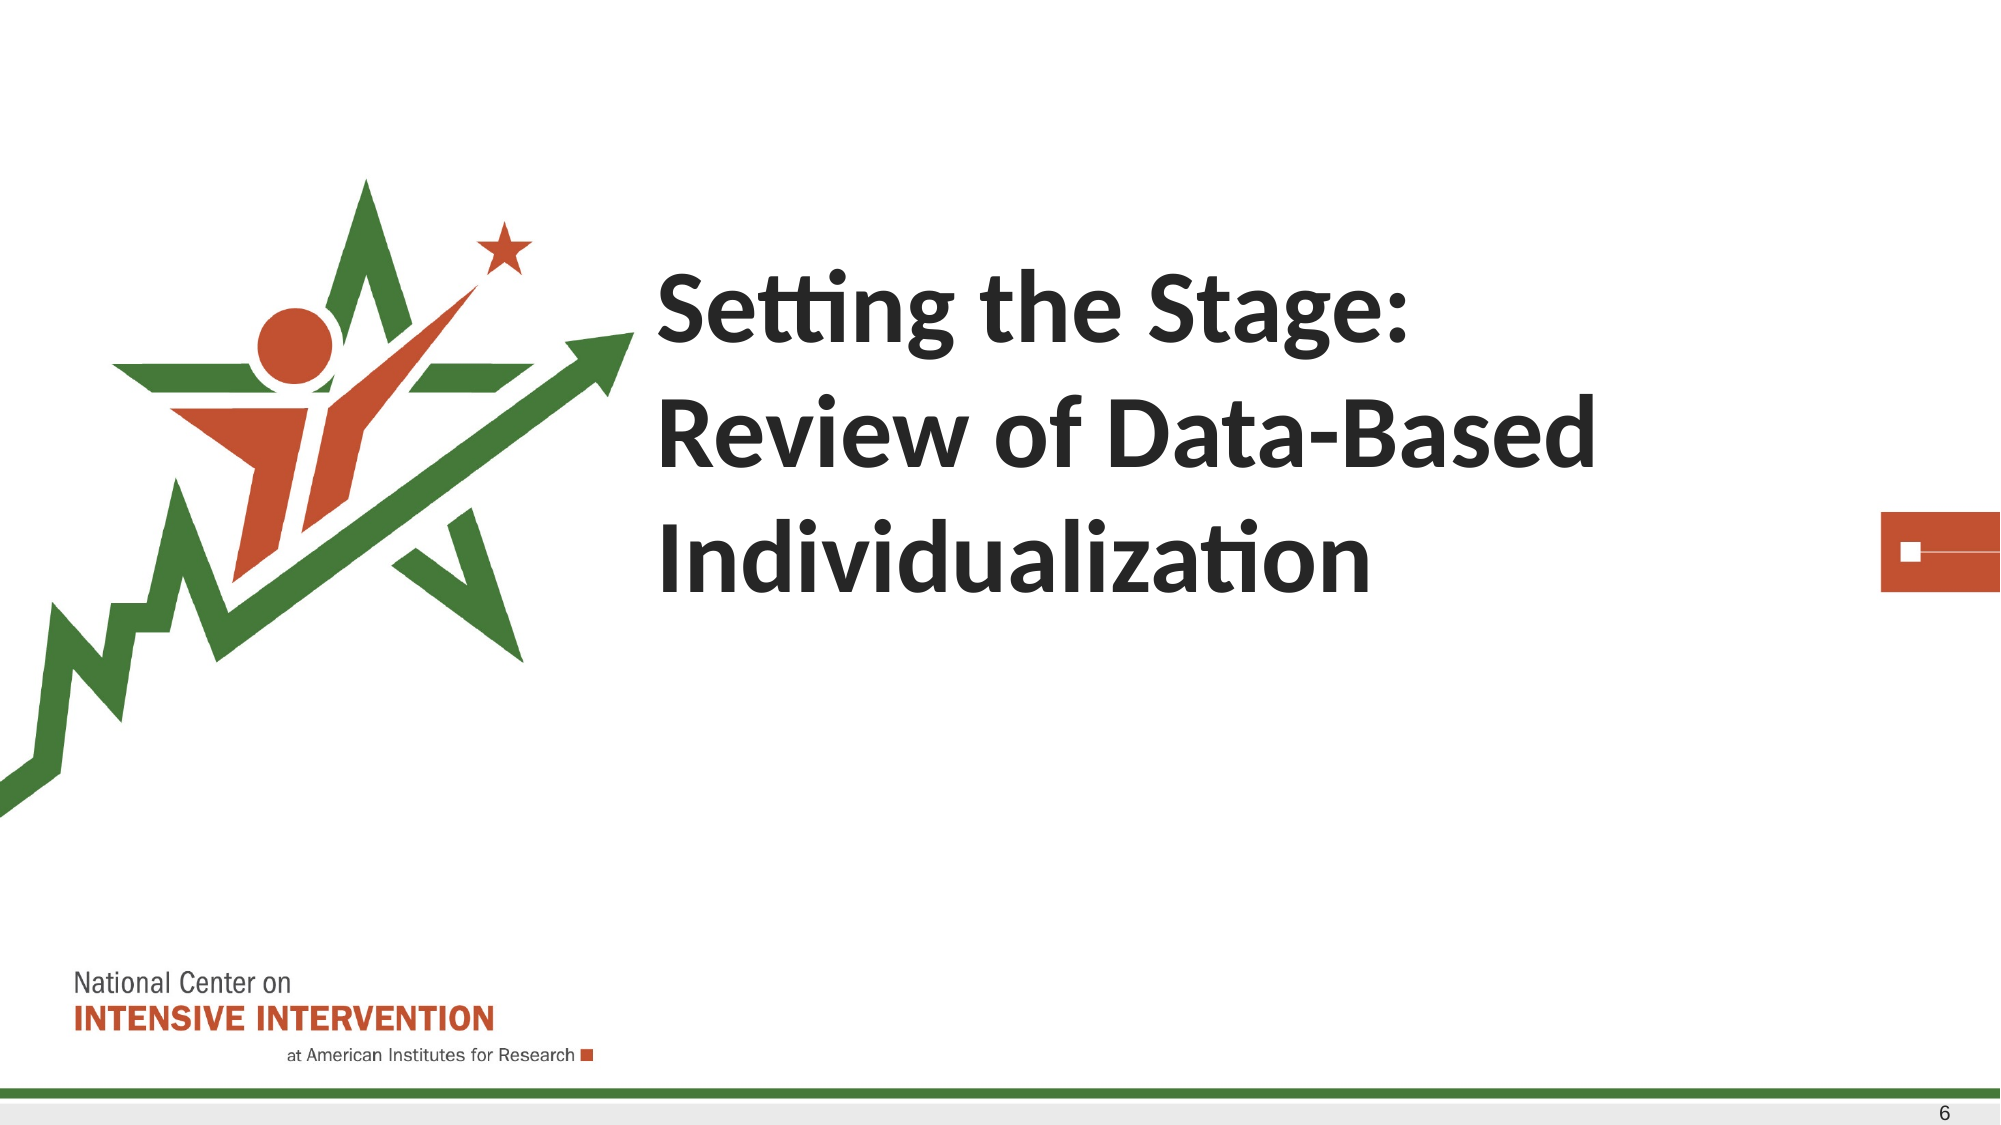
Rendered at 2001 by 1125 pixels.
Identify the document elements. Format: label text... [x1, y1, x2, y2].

slide_number 6 [1925, 1099, 1951, 1125]
picture [0, 0, 2000, 1125]
title Setting the Stage: Review of Data-Based Individualization [656, 178, 1850, 614]
